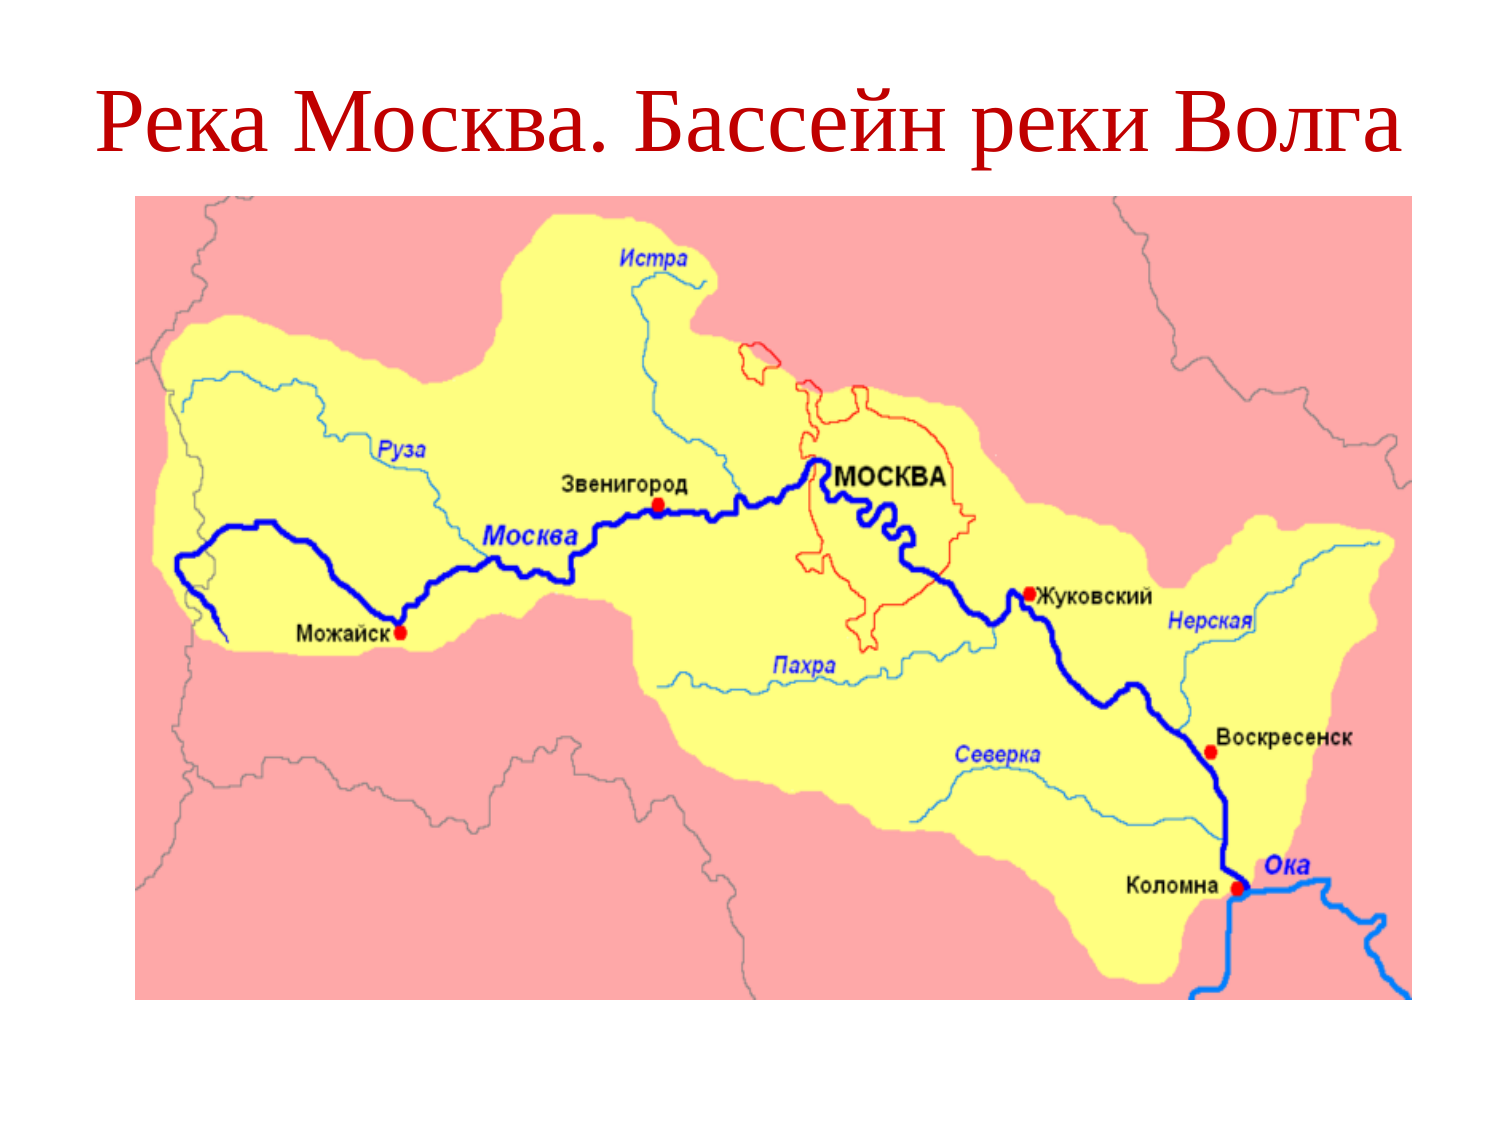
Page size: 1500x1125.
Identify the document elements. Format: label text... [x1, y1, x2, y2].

title Река Москва. Бассейн реки Волга [75, 45, 1425, 185]
picture [135, 195, 1412, 1000]
